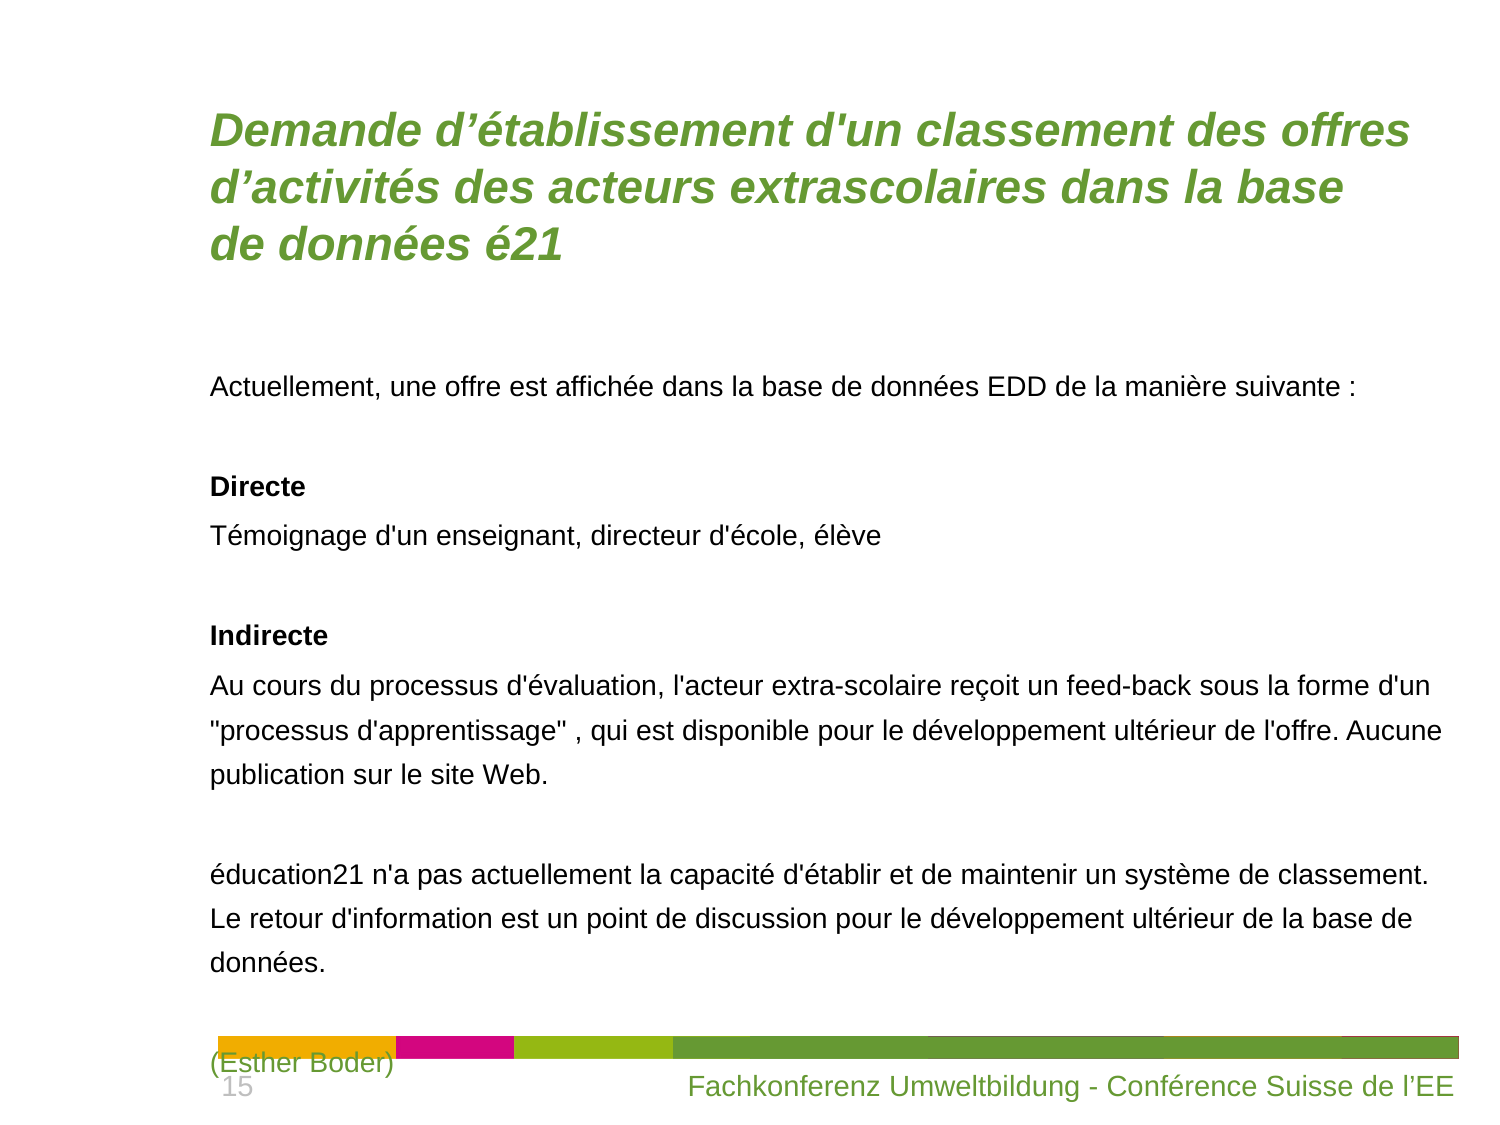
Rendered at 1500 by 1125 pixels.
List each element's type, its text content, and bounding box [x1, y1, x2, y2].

title Demande d’établissement d'un classement des offres d’activités des acteurs extrascolaires dans la base de données é21 [194, 90, 1474, 279]
list Actuellement, une offre est affichée dans la base de données EDD de la manière suivante : Directe Témoignage d'un enseignant, directeur d'école, élève Indirecte Au cours du processus d'évaluation, l'acteur extra-scolaire reçoit un feed-back sous la forme d'un "processus d'apprentissage" , qui est disponible pour le développement ultérieur de l'offre. Aucune publication sur le site Web. éducation21 n'a pas actuellement la capacité d'établir et de maintenir un système de classement. Le retour d'information est un point de discussion pour le développement ultérieur de la base de données. (Esther Boder) [194, 349, 1474, 1092]
